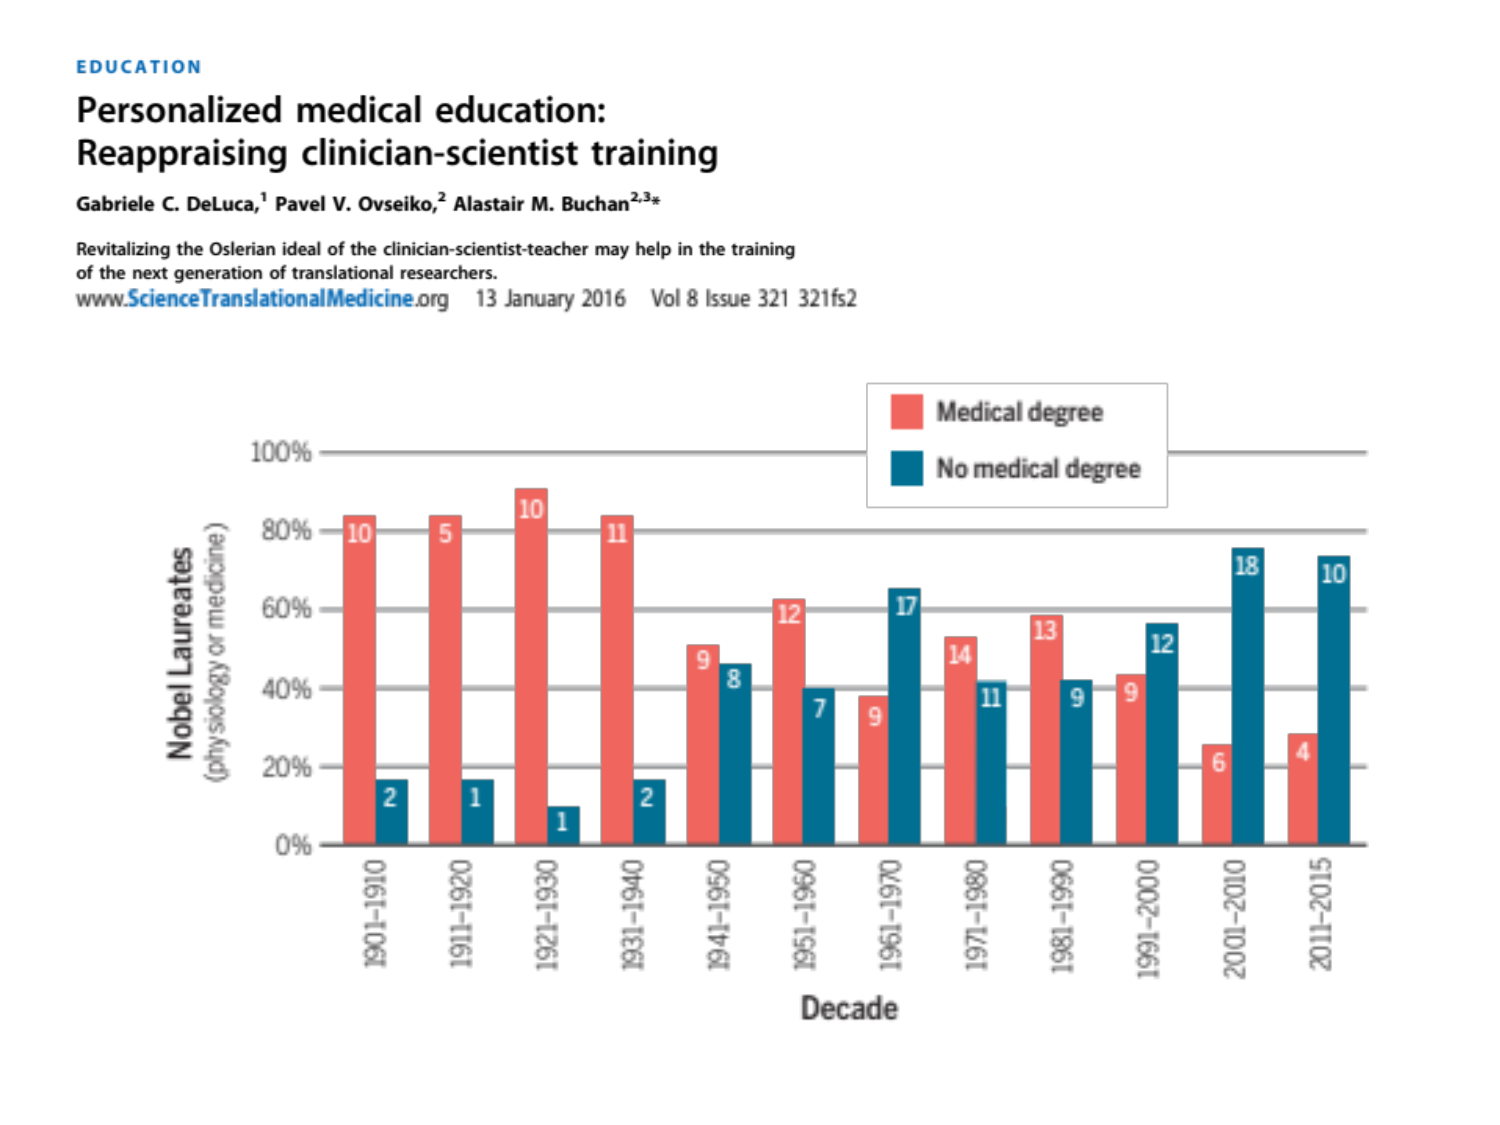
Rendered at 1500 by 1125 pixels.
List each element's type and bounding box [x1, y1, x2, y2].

picture [62, 48, 870, 326]
picture [150, 351, 1370, 1026]
